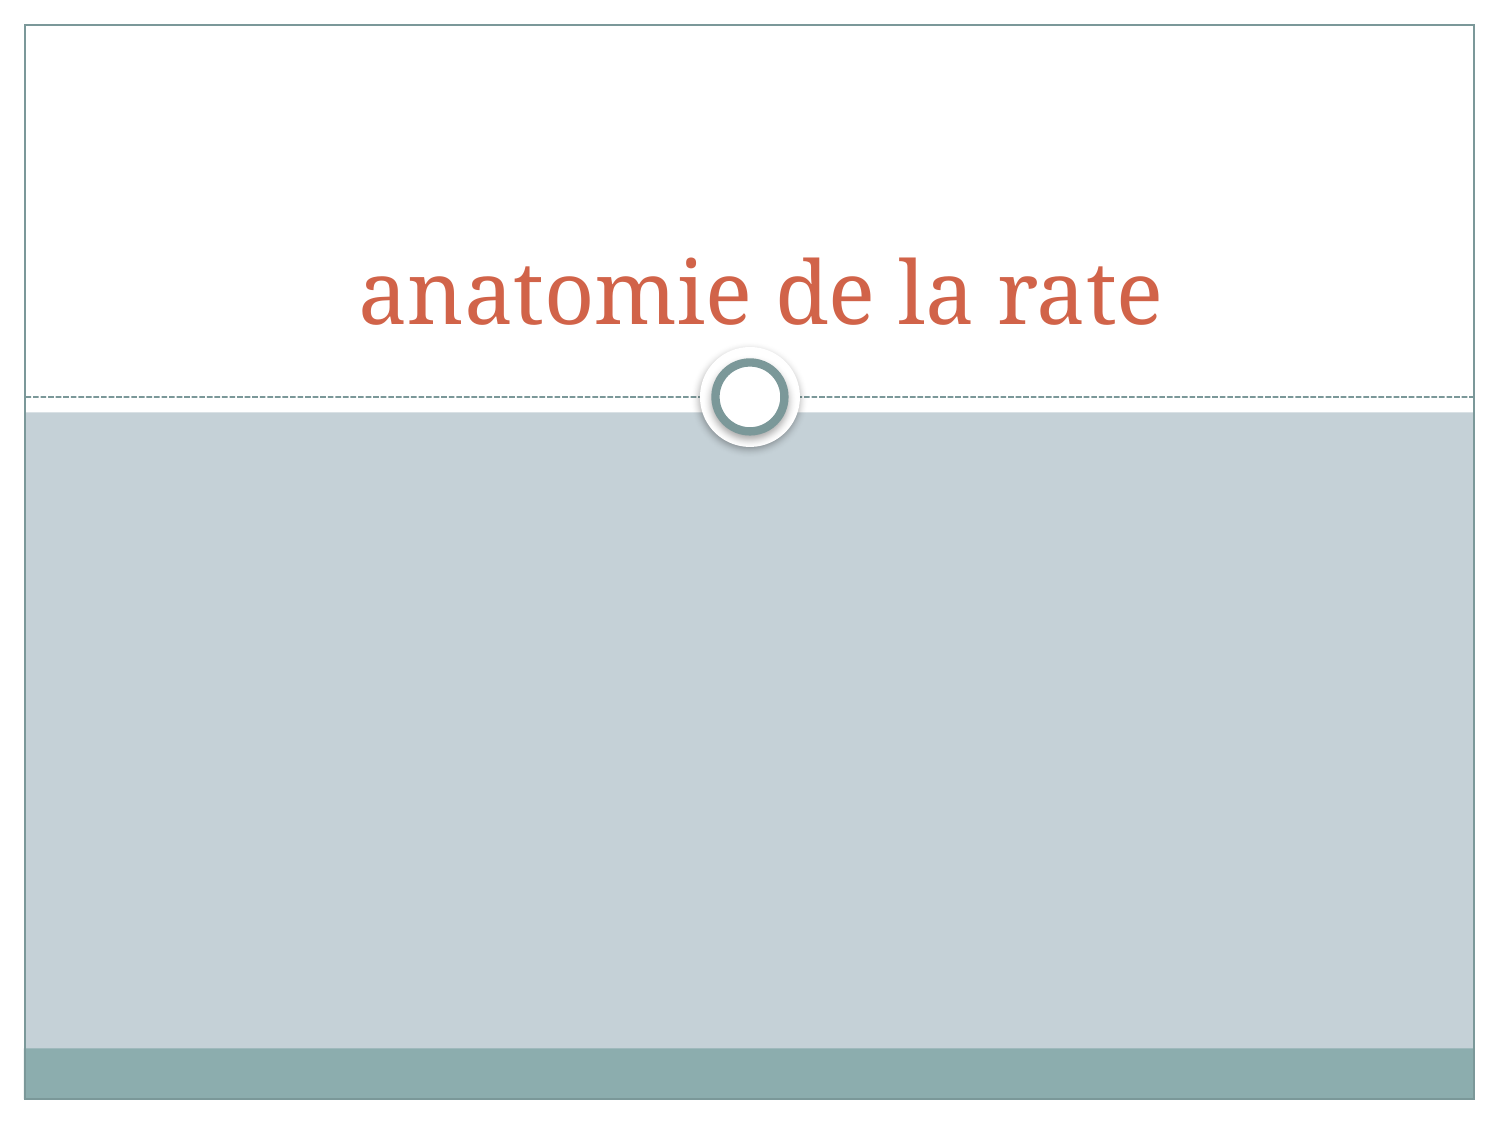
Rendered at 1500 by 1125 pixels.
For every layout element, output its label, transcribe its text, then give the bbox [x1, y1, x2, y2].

title anatomie de la rate [112, 62, 1388, 350]
